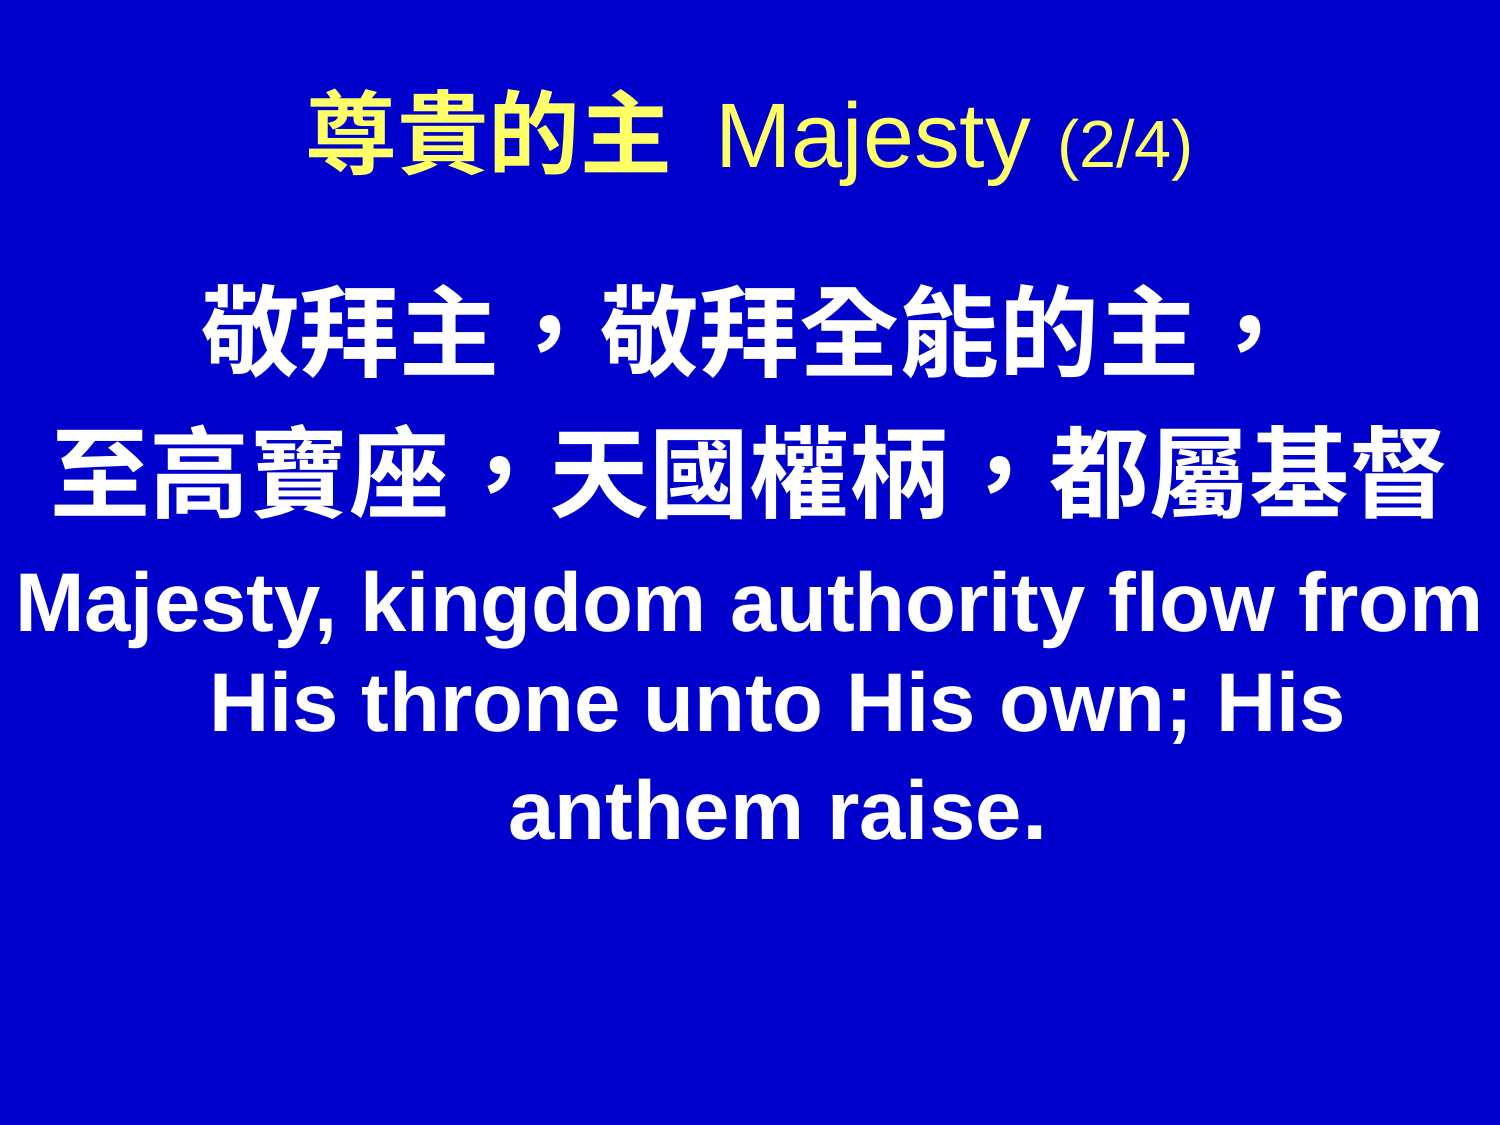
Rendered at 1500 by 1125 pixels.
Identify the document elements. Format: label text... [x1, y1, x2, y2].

list 敬拜主，敬拜全能的主， 至高寶座，天國權柄，都屬基督 Majesty, kingdom authority flow from His throne unto His own; His anthem raise. [0, 262, 1500, 1001]
title 尊貴的主 Majesty (2/4) [49, 37, 1451, 226]
